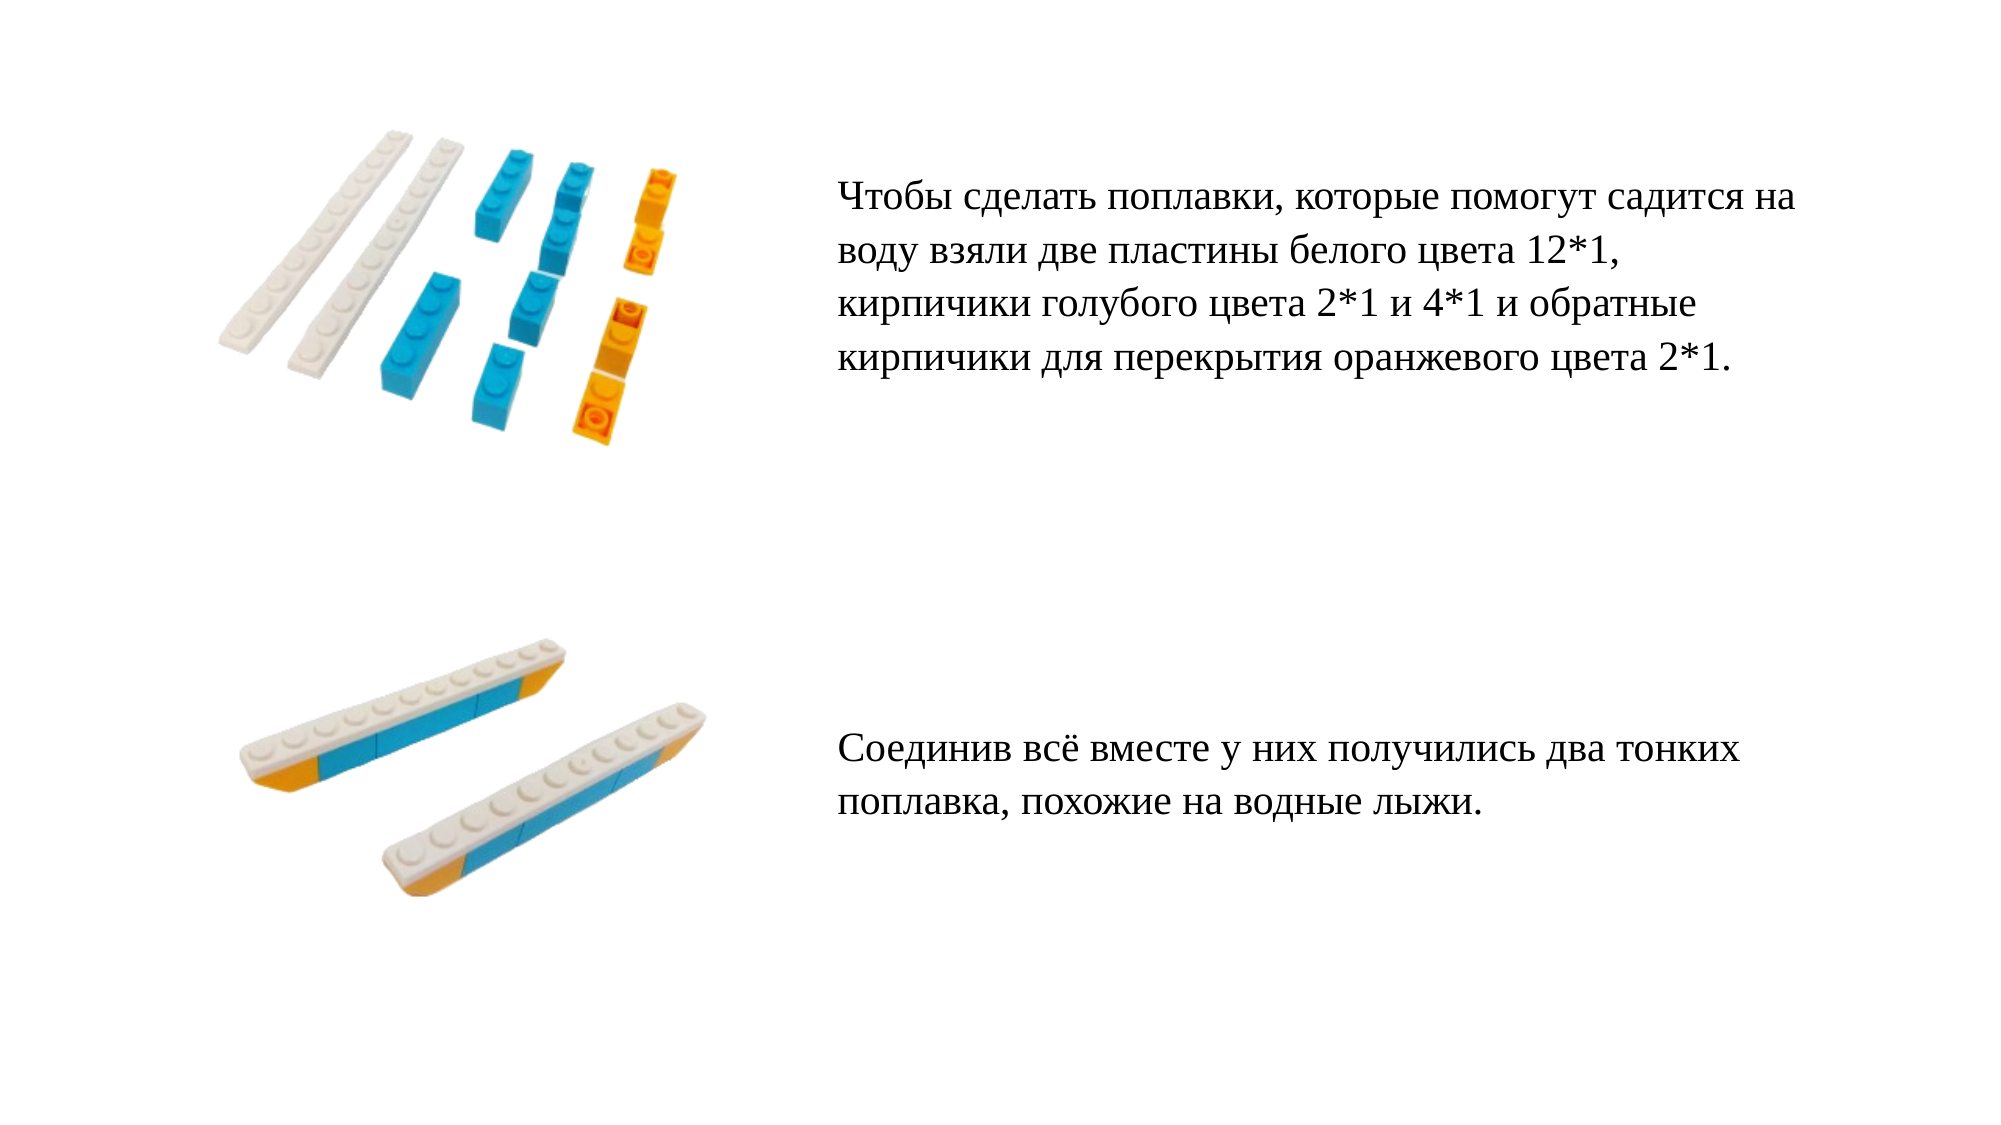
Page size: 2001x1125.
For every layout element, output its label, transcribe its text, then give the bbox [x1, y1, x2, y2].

text_box Соединив всё вместе у них получились два тонких поплавка, похожие на водные лыжи. [822, 708, 1823, 831]
picture [185, 587, 736, 950]
picture [163, 52, 759, 491]
text_box Чтобы сделать поплавки, которые помогут садится на воду взяли две пластины белого цвета 12*1, кирпичики голубого цвета 2*1 и 4*1 и обратные кирпичики для перекрытия оранжевого цвета 2*1. [822, 157, 1823, 386]
